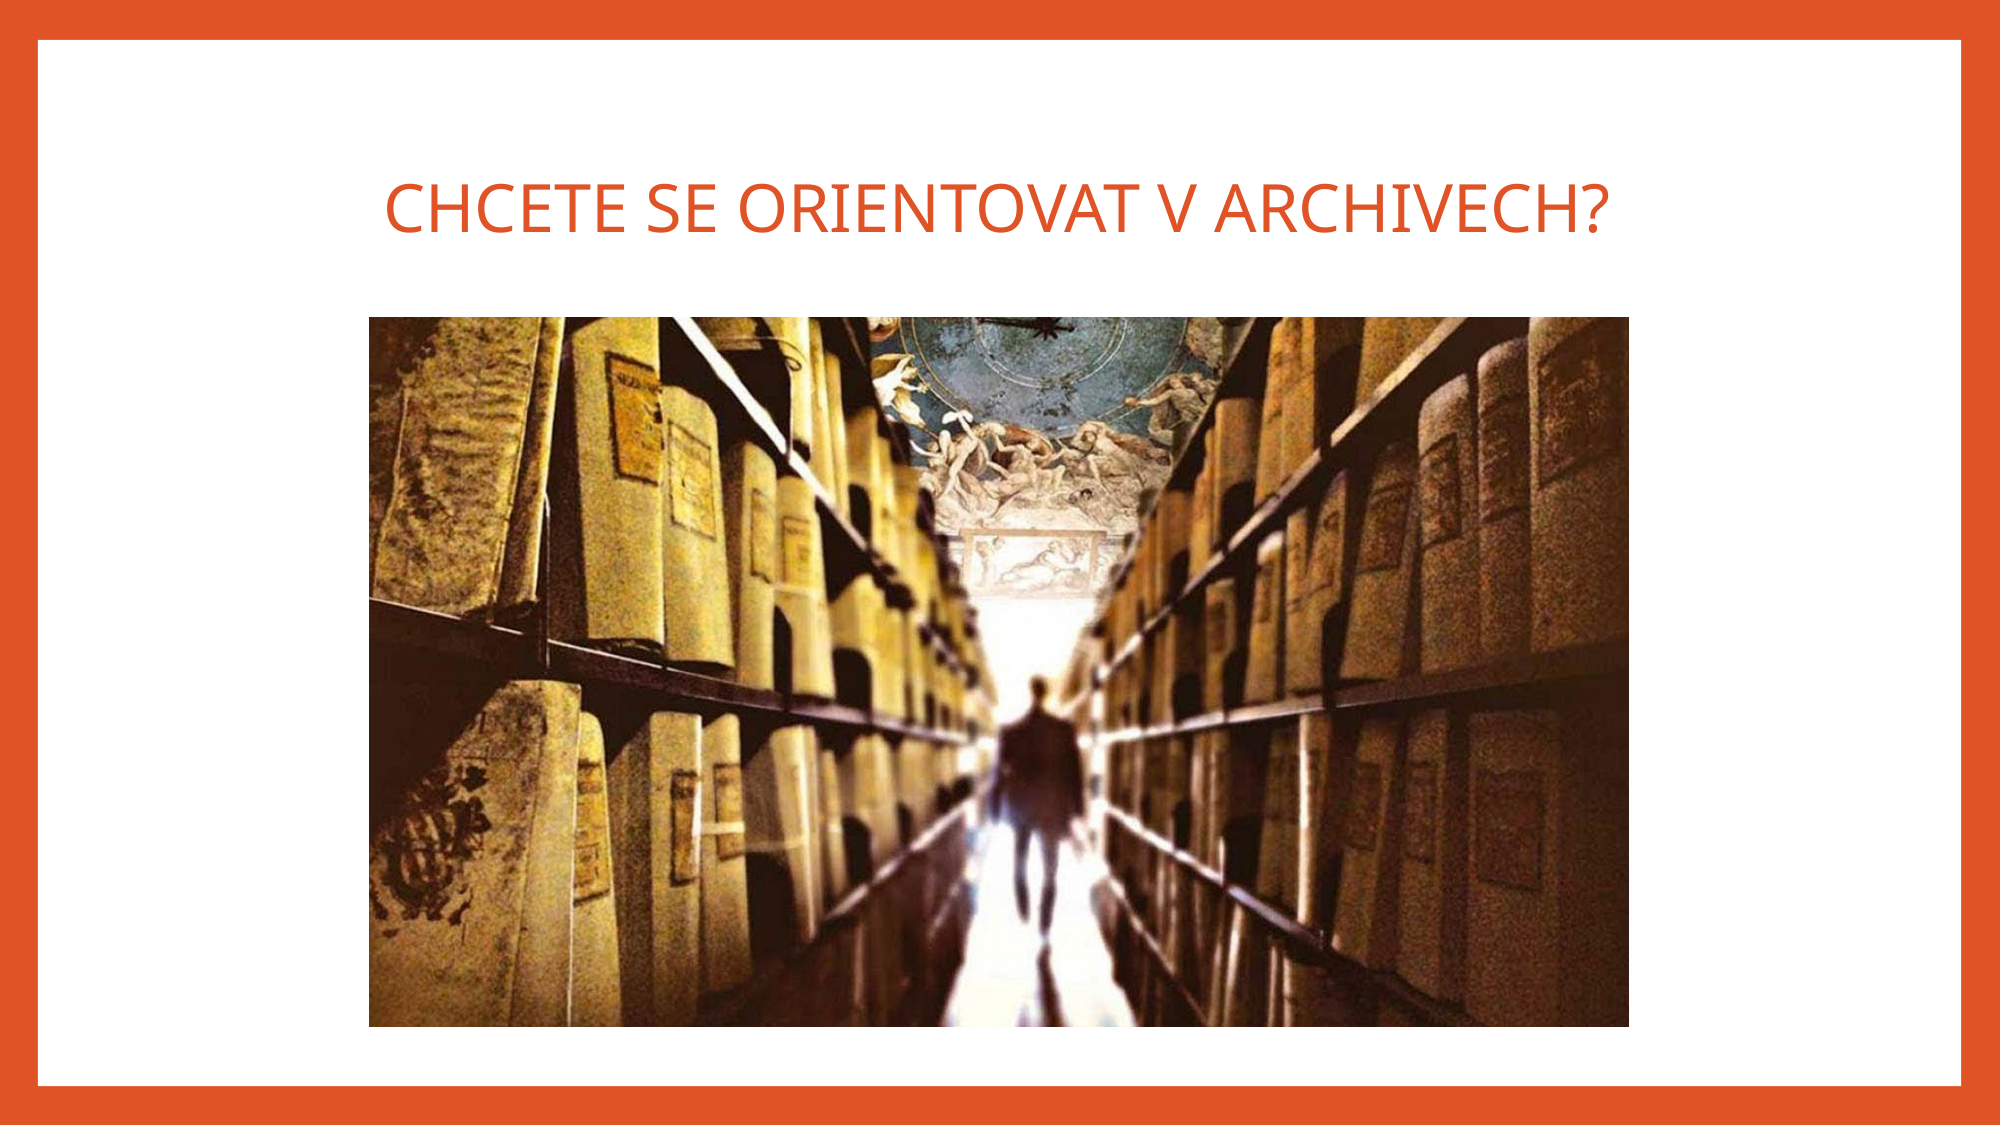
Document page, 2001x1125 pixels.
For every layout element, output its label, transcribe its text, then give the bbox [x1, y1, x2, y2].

title Chcete se orientovat v archivech? [187, 99, 1808, 323]
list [368, 317, 1630, 1027]
